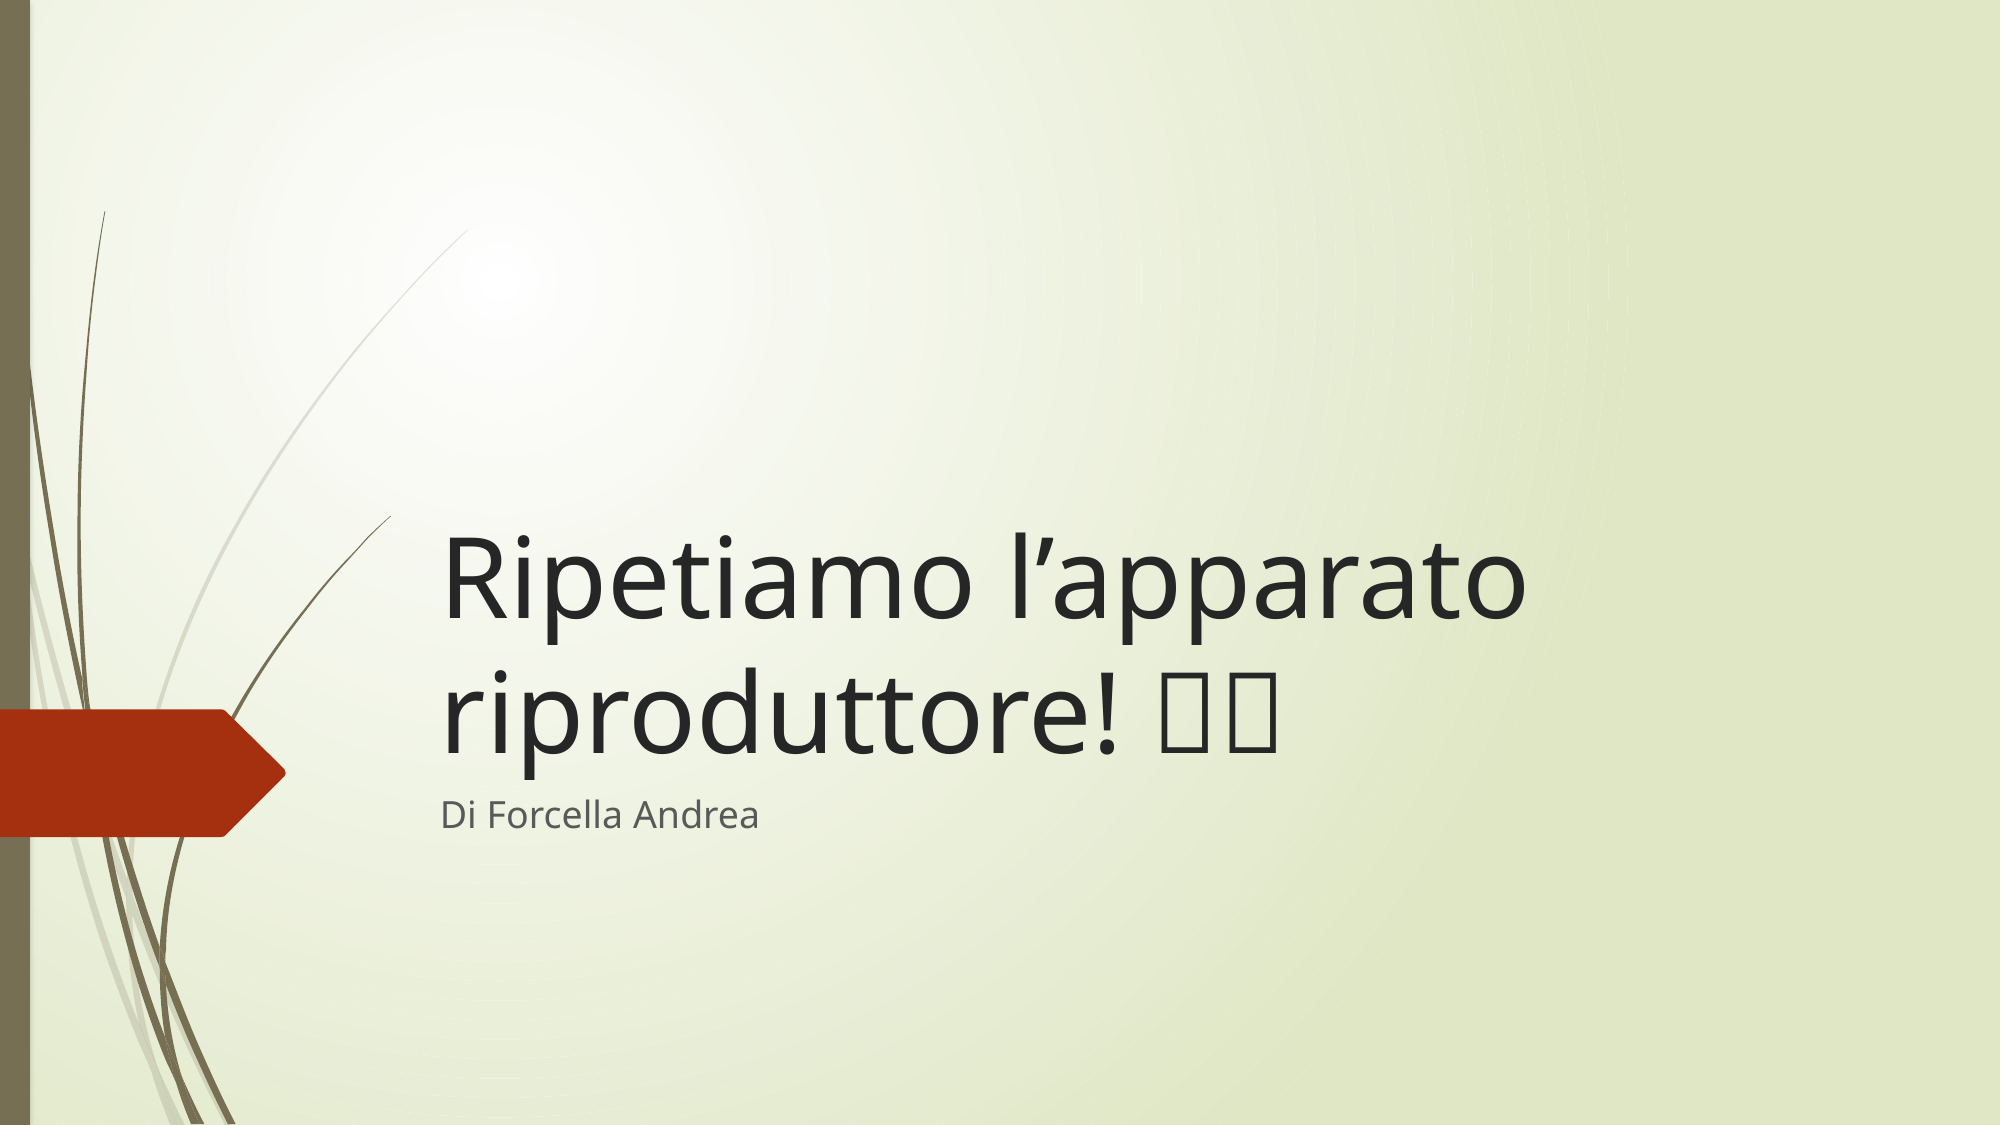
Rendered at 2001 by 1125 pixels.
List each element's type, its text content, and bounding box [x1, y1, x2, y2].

title Ripetiamo l’apparato riproduttore! 👫🏻 [424, 412, 1888, 783]
subtitle Di Forcella Andrea [424, 783, 1888, 969]
